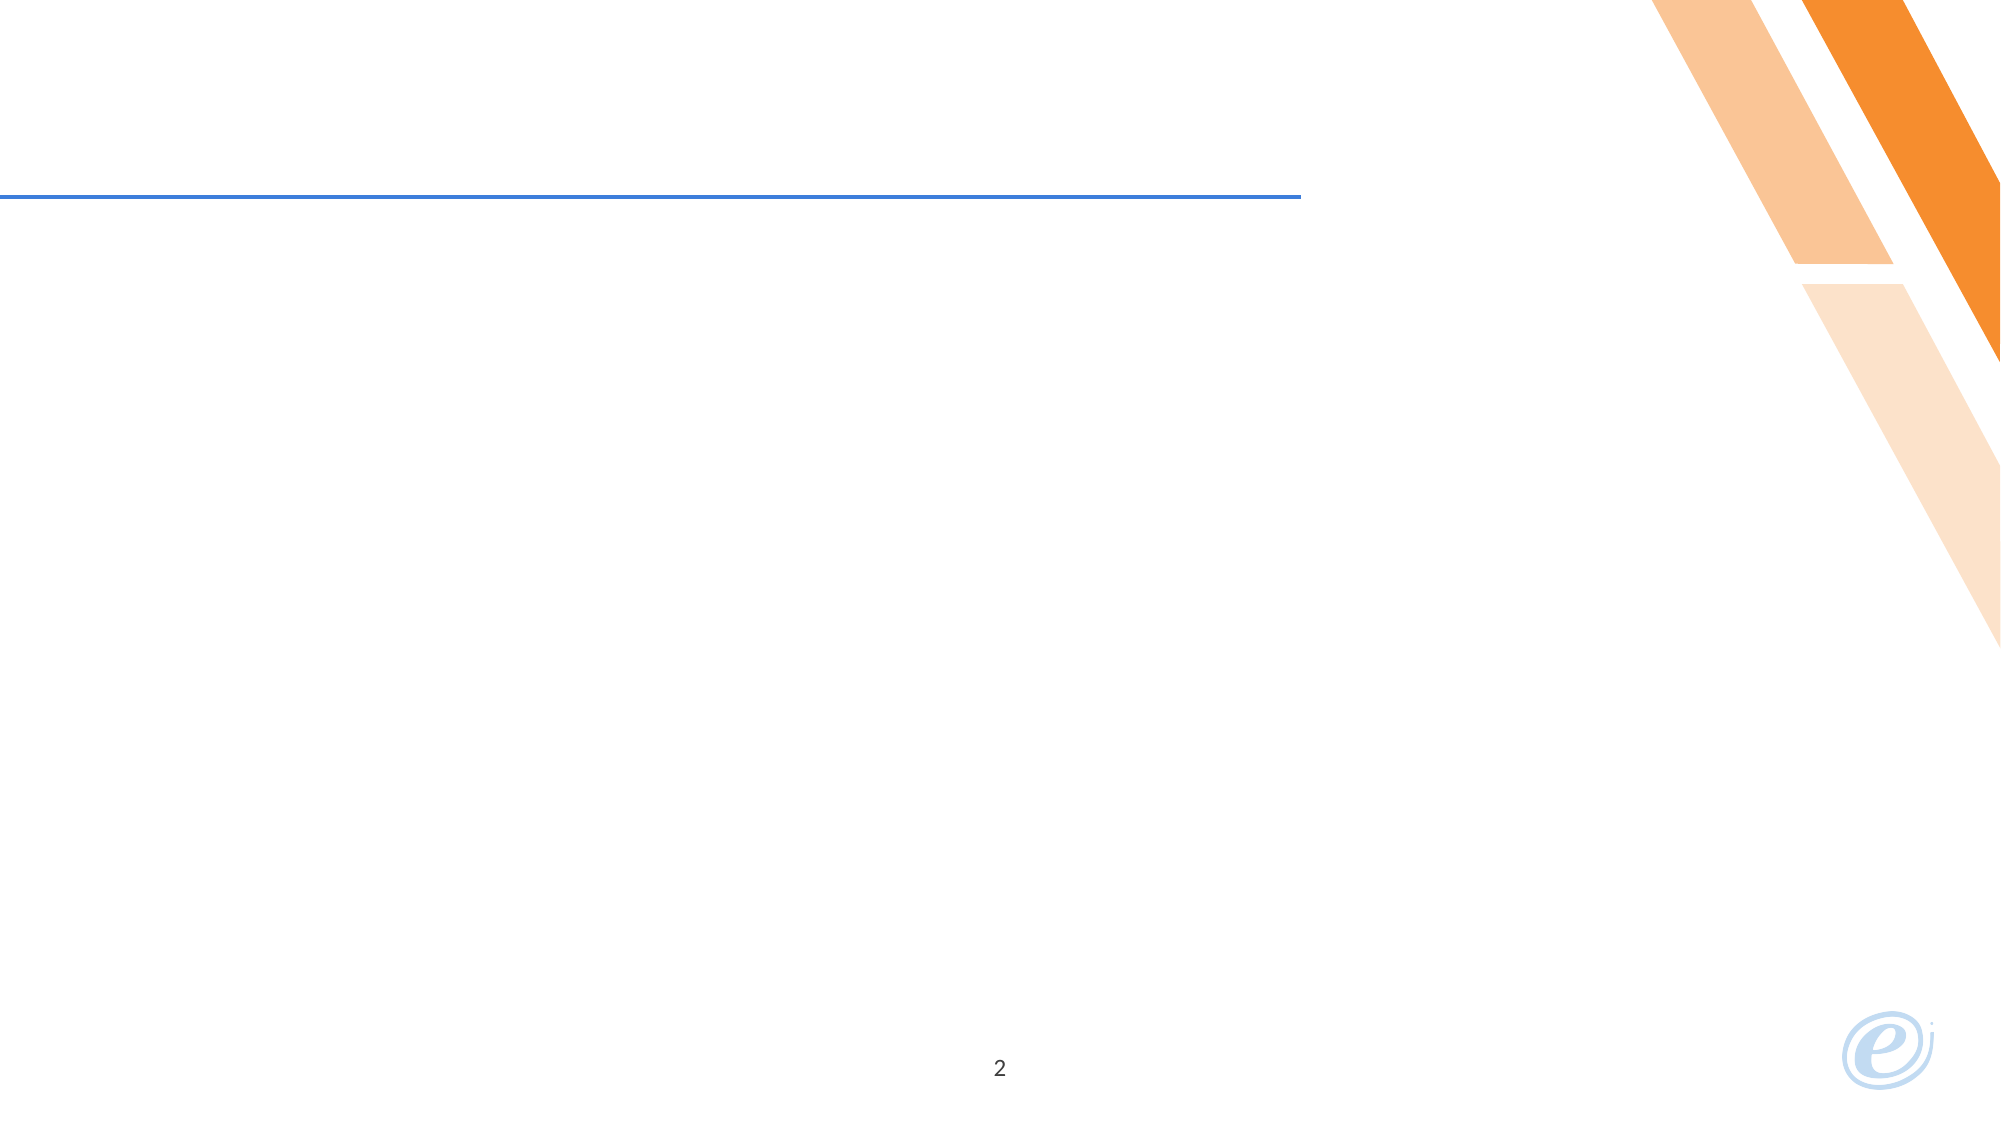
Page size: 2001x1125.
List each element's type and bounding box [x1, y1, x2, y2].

picture [1842, 1011, 1934, 1090]
